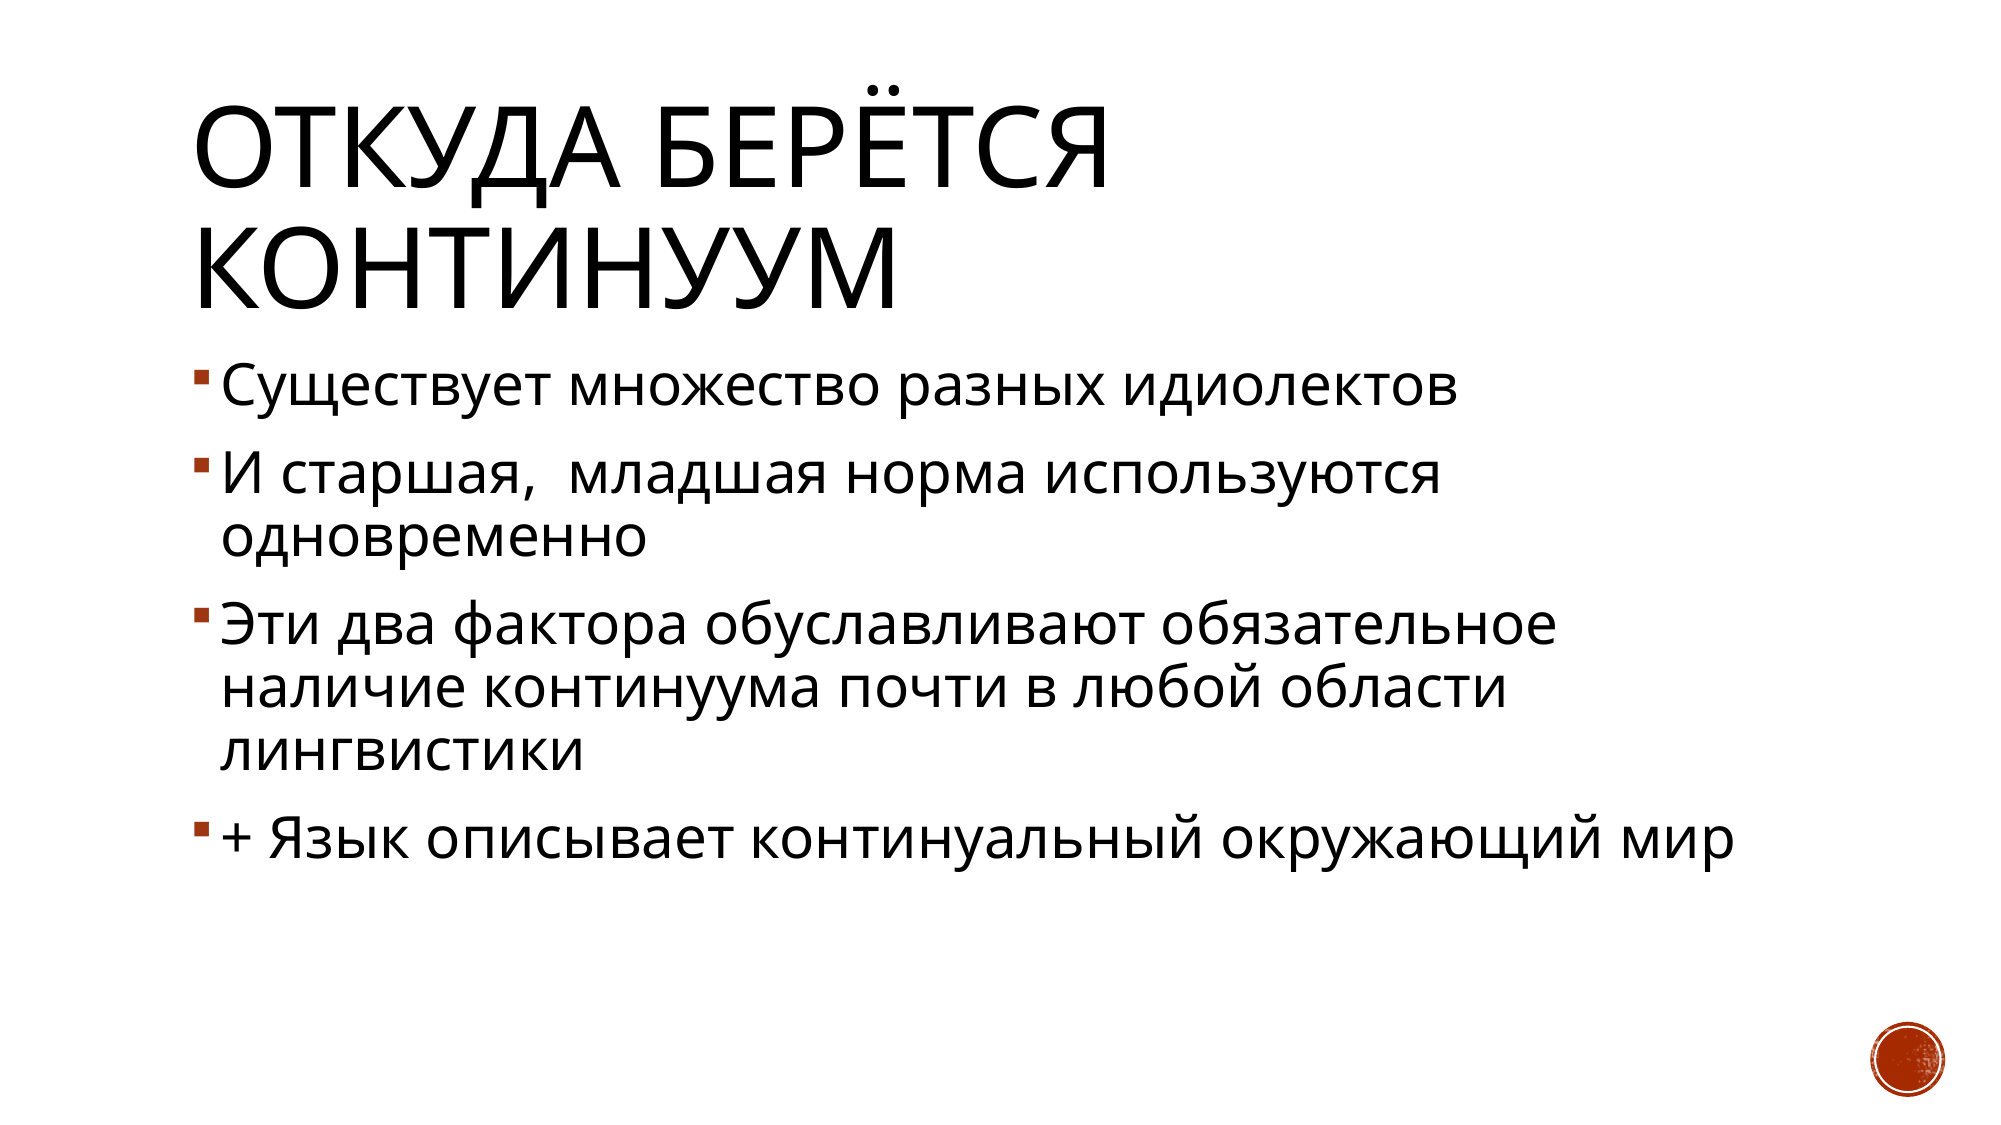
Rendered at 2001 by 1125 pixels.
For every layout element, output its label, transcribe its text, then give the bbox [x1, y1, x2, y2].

title Откуда берётся континуум [175, 79, 1826, 344]
list Существует множество разных идиолектов И старшая, младшая норма используются одновременно Эти два фактора обуславливают обязательное наличие континуума почти в любой области лингвистики + Язык описывает континуальный окружающий мир [175, 348, 1826, 1013]
